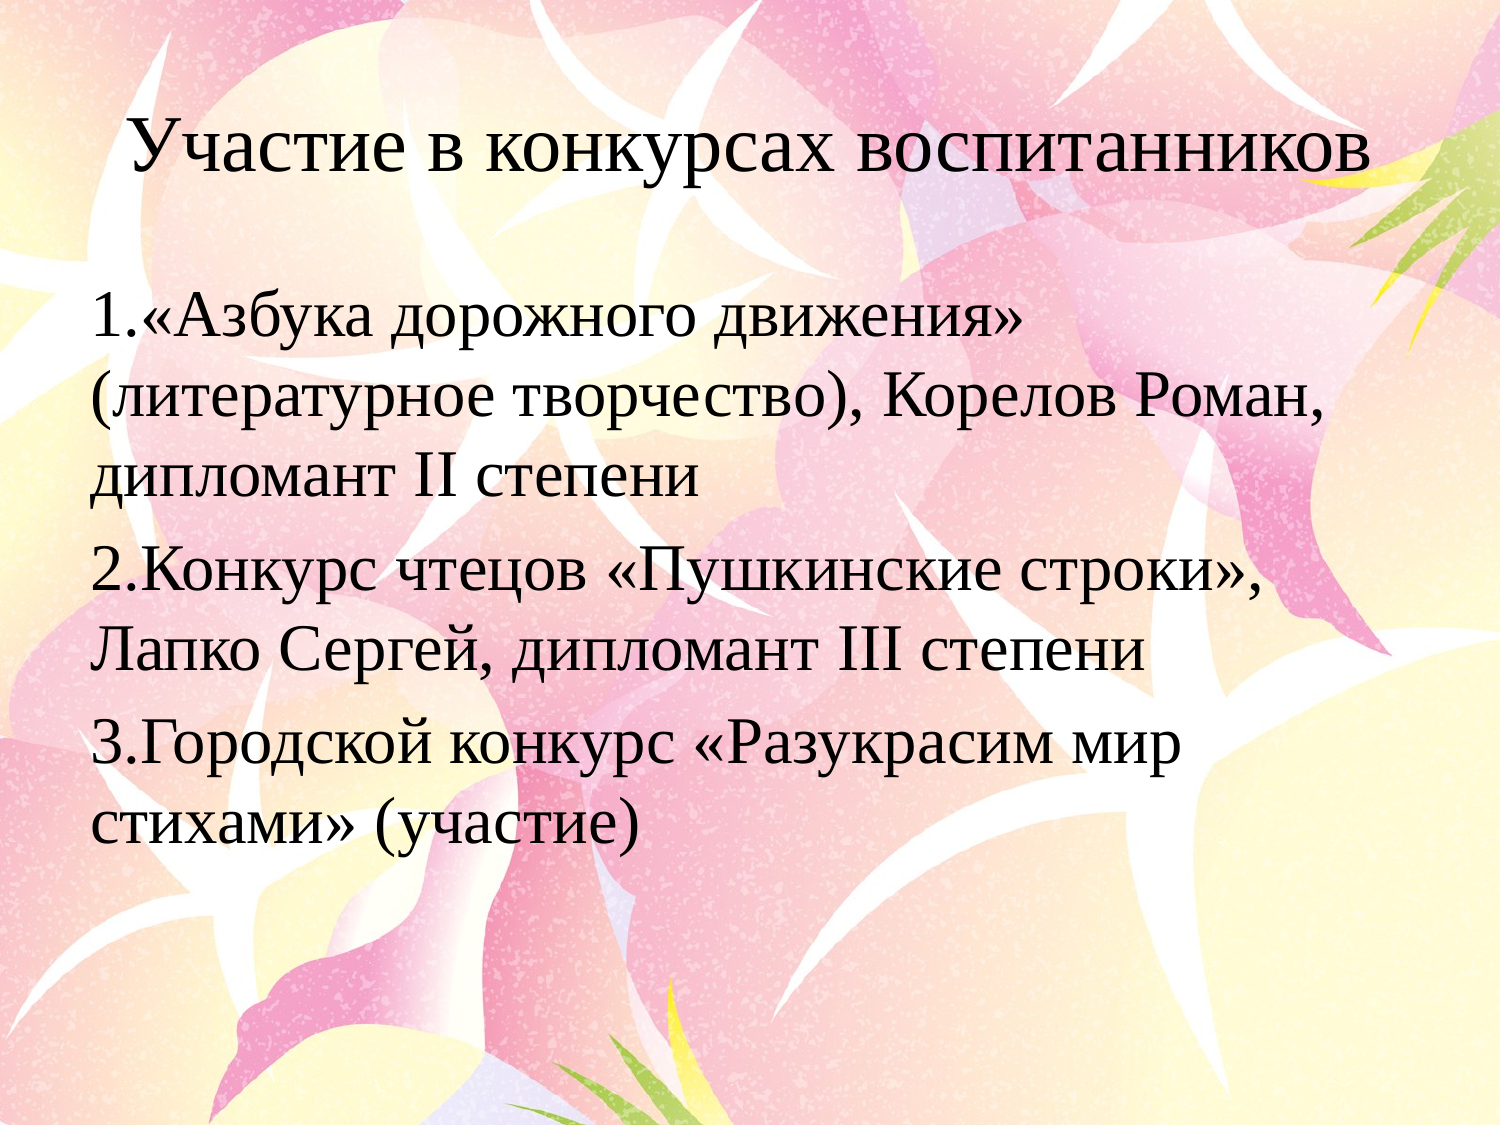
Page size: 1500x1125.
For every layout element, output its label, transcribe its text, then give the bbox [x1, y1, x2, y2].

list 1.«Азбука дорожного движения» (литературное творчество), Корелов Роман, дипломант II степени 2.Конкурс чтецов «Пушкинские строки», Лапко Сергей, дипломант III степени 3.Городской конкурс «Разукрасим мир стихами» (участие) [75, 262, 1425, 1005]
picture [0, 0, 1500, 1125]
title Участие в конкурсах воспитанников [75, 45, 1425, 233]
